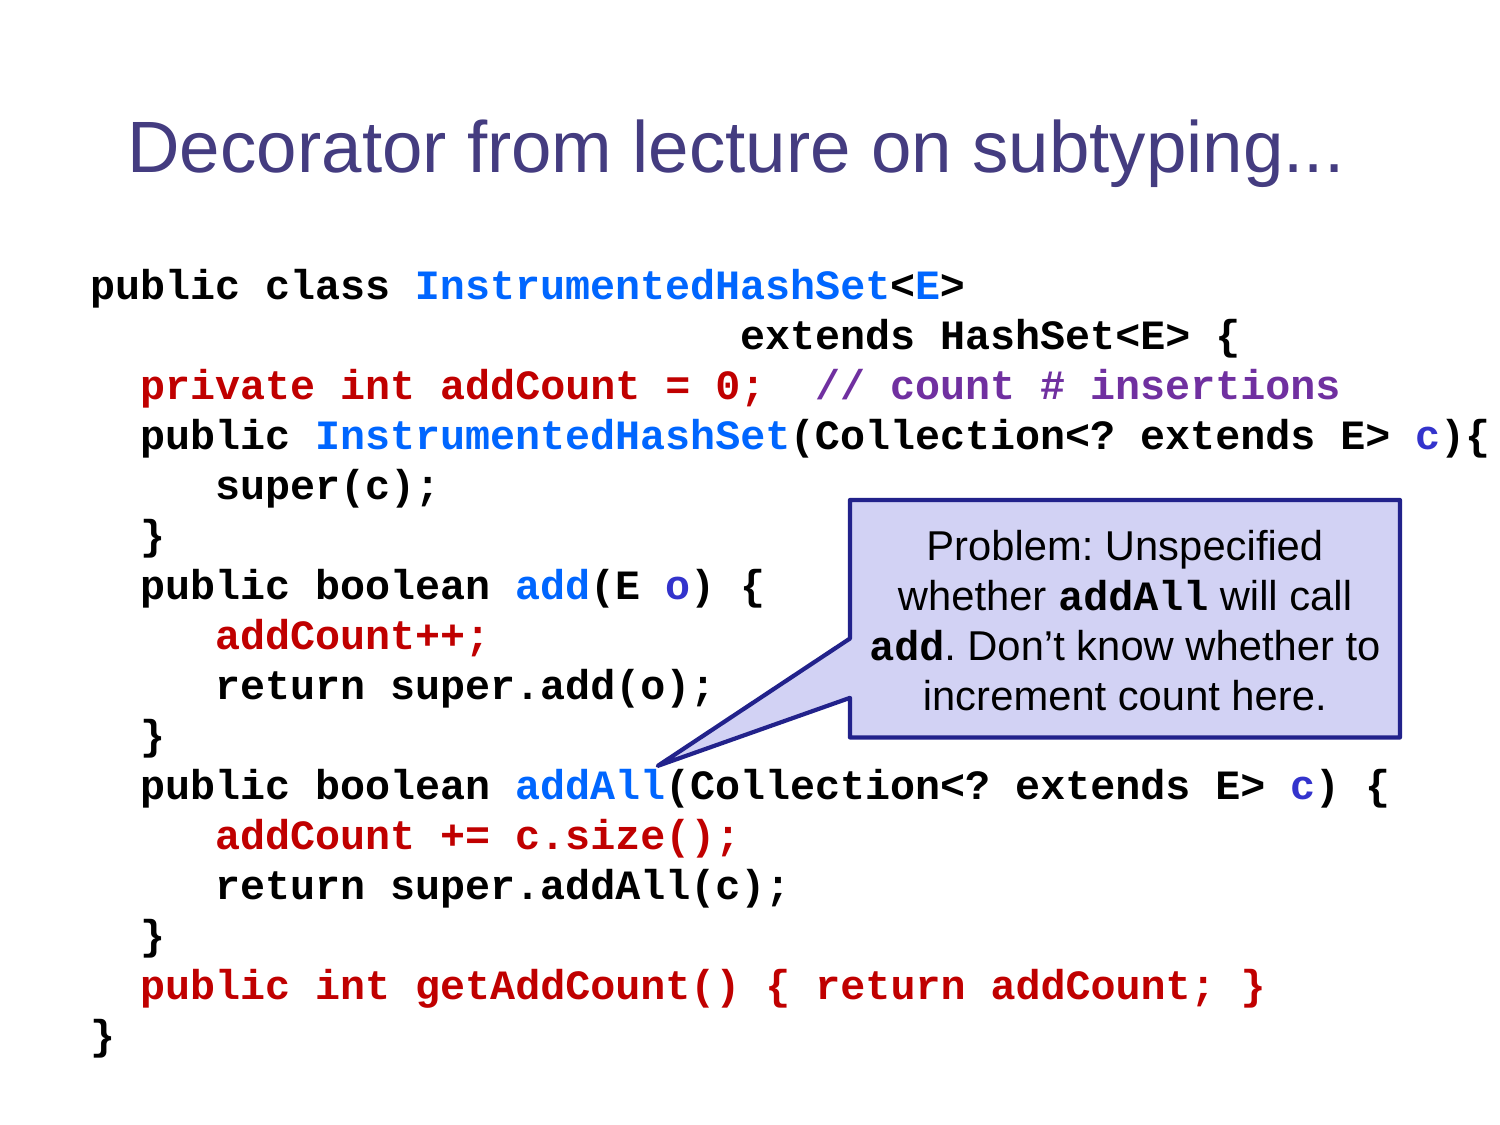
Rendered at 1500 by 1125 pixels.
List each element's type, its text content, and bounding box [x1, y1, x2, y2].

text_box Problem: Unspecified whether addAll will call add. Don’t know whether to increment count here. [655, 497, 1403, 768]
list public class InstrumentedHashSet<E> extends HashSet<E> { private int addCount = 0; // count # insertions public InstrumentedHashSet(Collection<? extends E> c){ super(c); } public boolean add(E o) { addCount++; return super.add(o); } public boolean addAll(Collection<? extends E> c) { addCount += c.size(); return super.addAll(c); } public int getAddCount() { return addCount; } } [75, 249, 1500, 988]
title Decorator from lecture on subtyping... [112, 50, 1388, 238]
